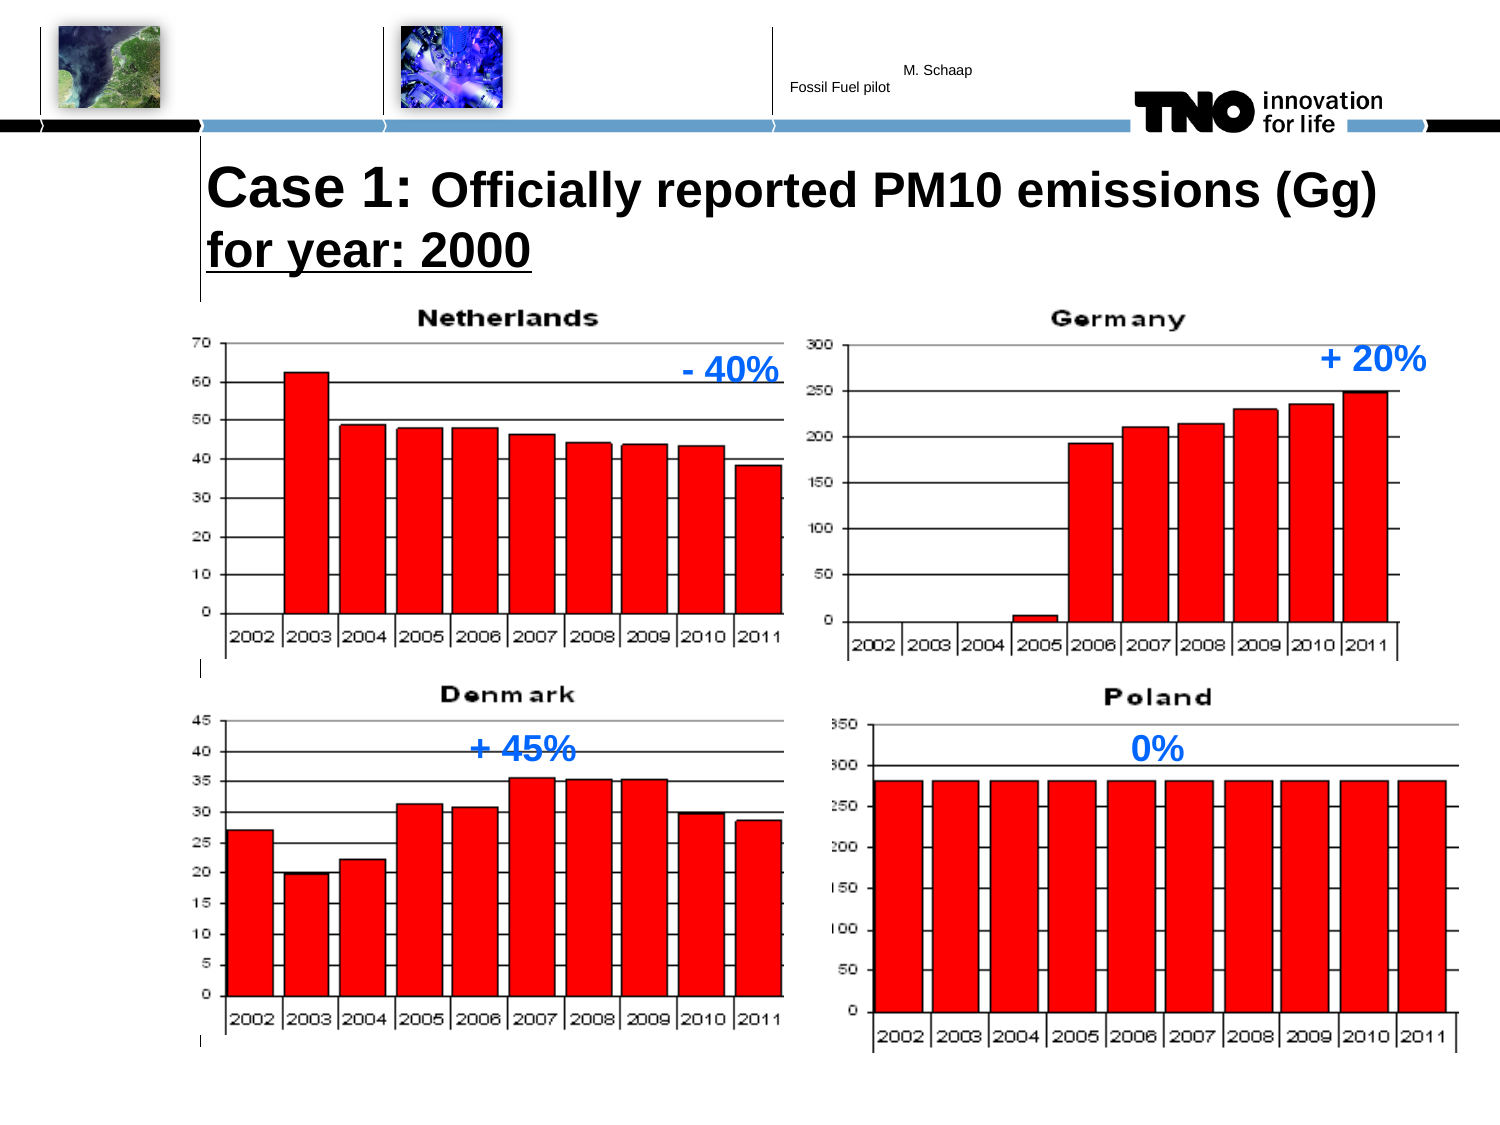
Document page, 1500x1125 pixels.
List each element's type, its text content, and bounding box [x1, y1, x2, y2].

picture [182, 678, 784, 1035]
picture [0, 26, 1500, 133]
picture [796, 302, 1400, 661]
title Case 1: Officially reported PM10 emissions (Gg) for year: 2000 [206, 160, 1400, 280]
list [182, 302, 784, 659]
text_box + 20% [1404, 326, 1447, 386]
text_box - 40% [787, 337, 791, 398]
footer M. Schaap Fossil Fuel pilot [790, 60, 1086, 79]
picture [832, 680, 1460, 1053]
